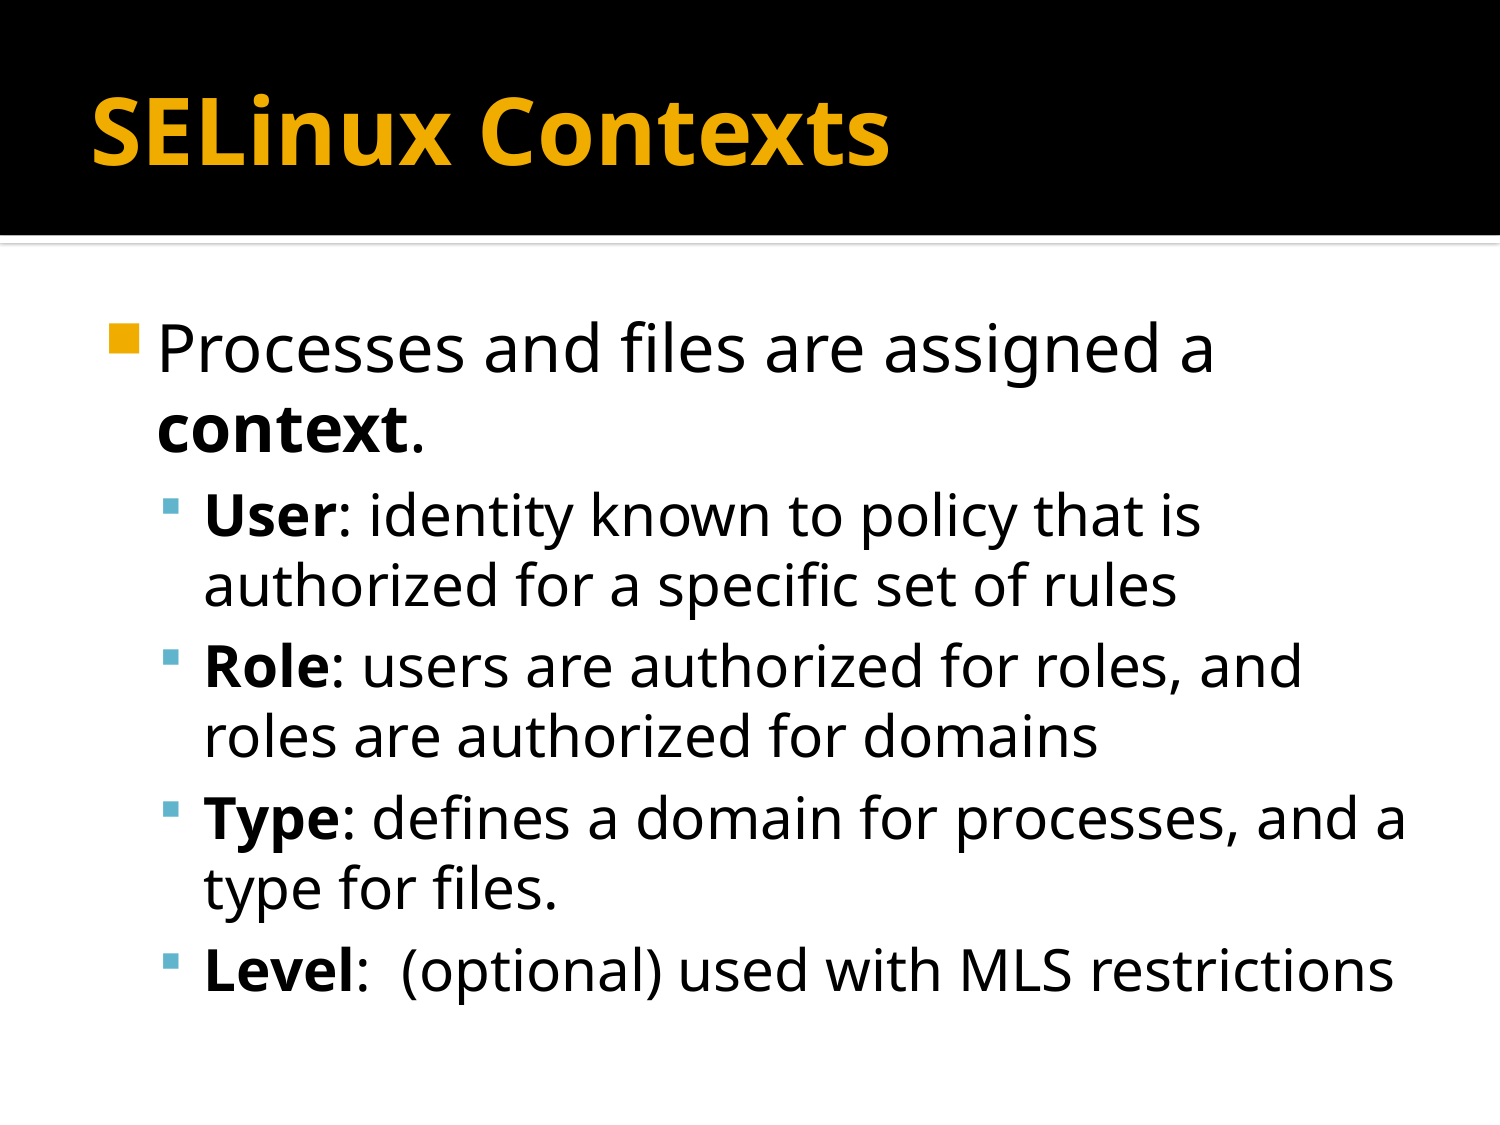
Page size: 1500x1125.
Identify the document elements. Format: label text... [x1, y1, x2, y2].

list Processes and files are assigned a context. User: identity known to policy that is authorized for a specific set of rules Role: users are authorized for roles, and roles are authorized for domains Type: defines a domain for processes, and a type for files. Level: (optional) used with MLS restrictions [75, 291, 1425, 1050]
title SELinux Contexts [75, 25, 1425, 231]
